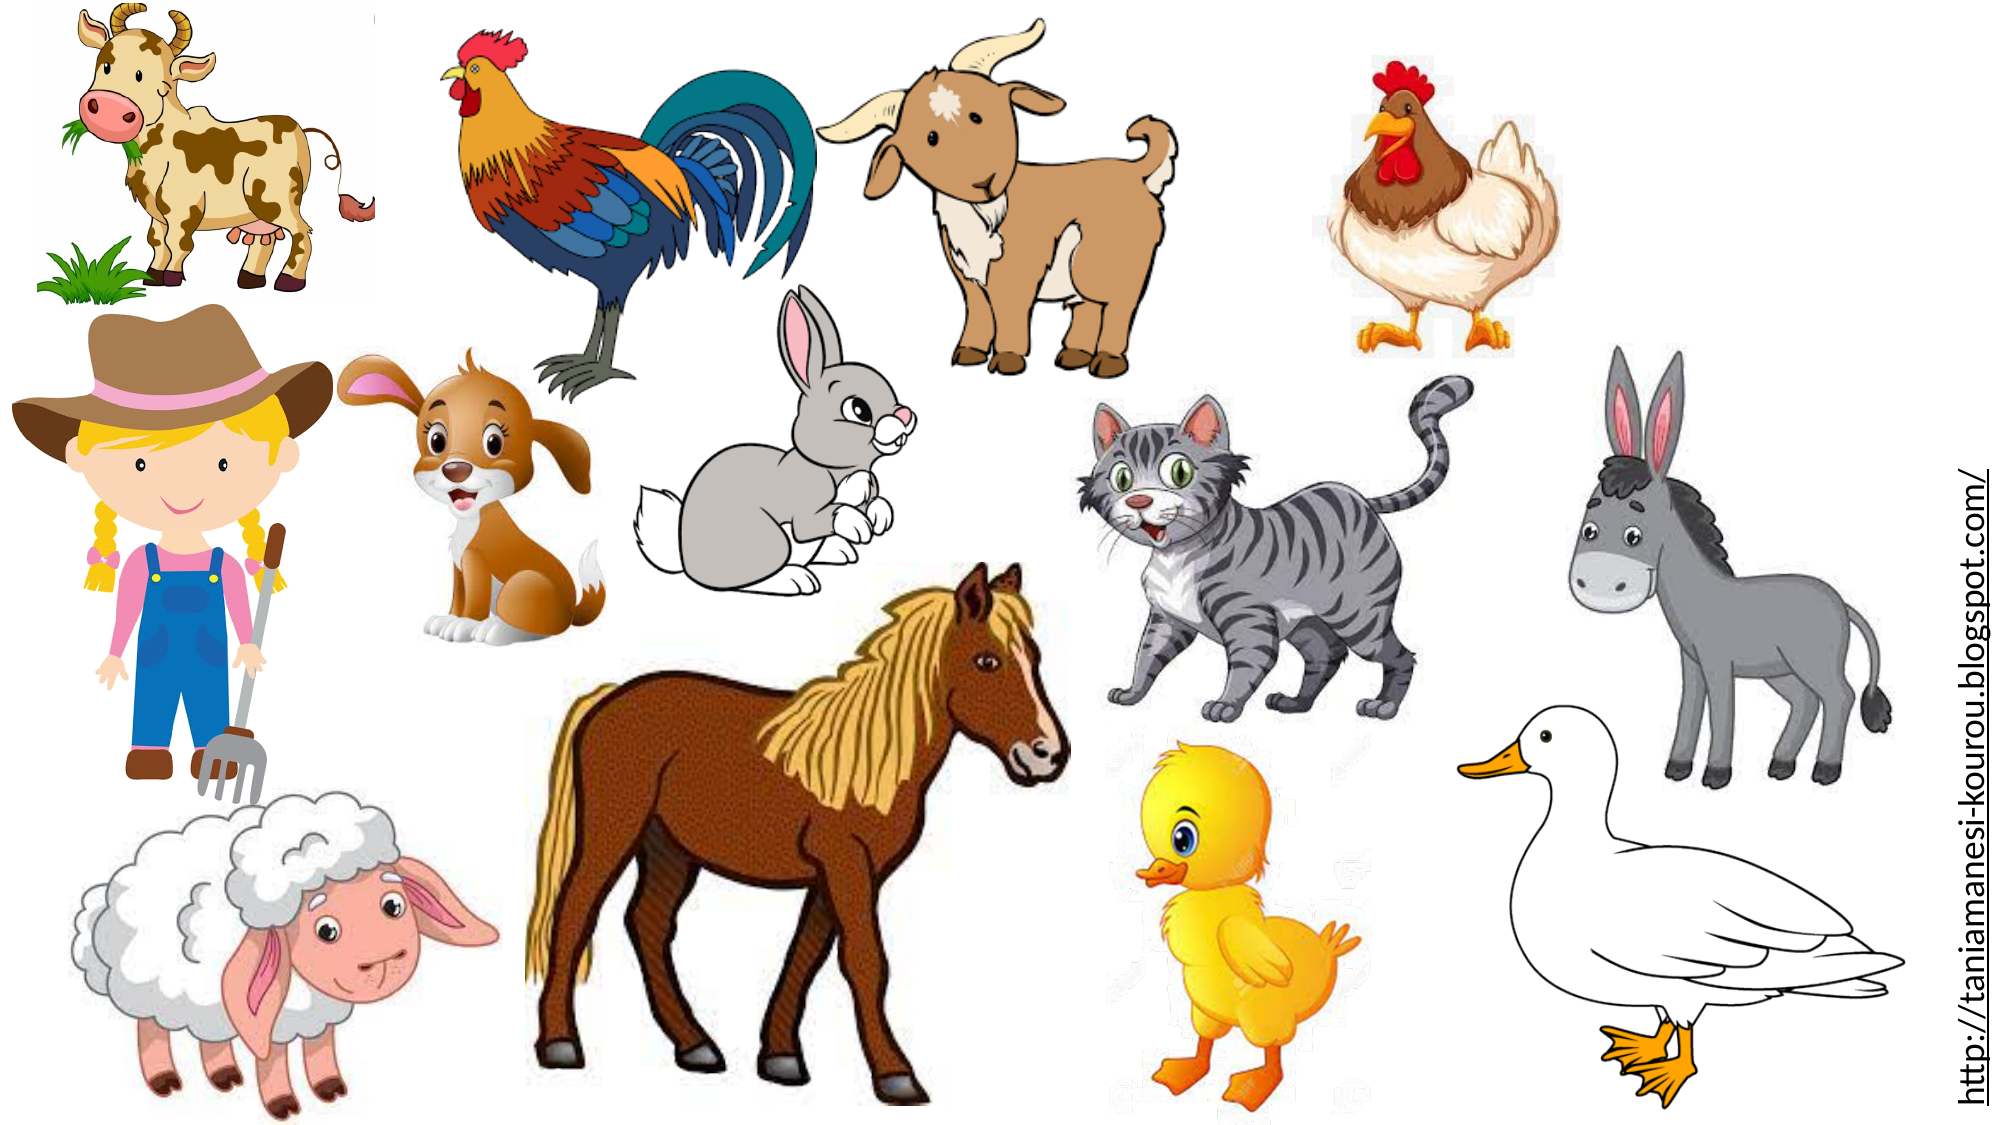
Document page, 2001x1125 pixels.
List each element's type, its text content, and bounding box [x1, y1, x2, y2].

picture [336, 10, 1922, 1125]
text_box http://taniamanesi-kourou.blogspot.com/ [1939, 445, 2000, 1121]
picture [12, 3, 503, 1125]
